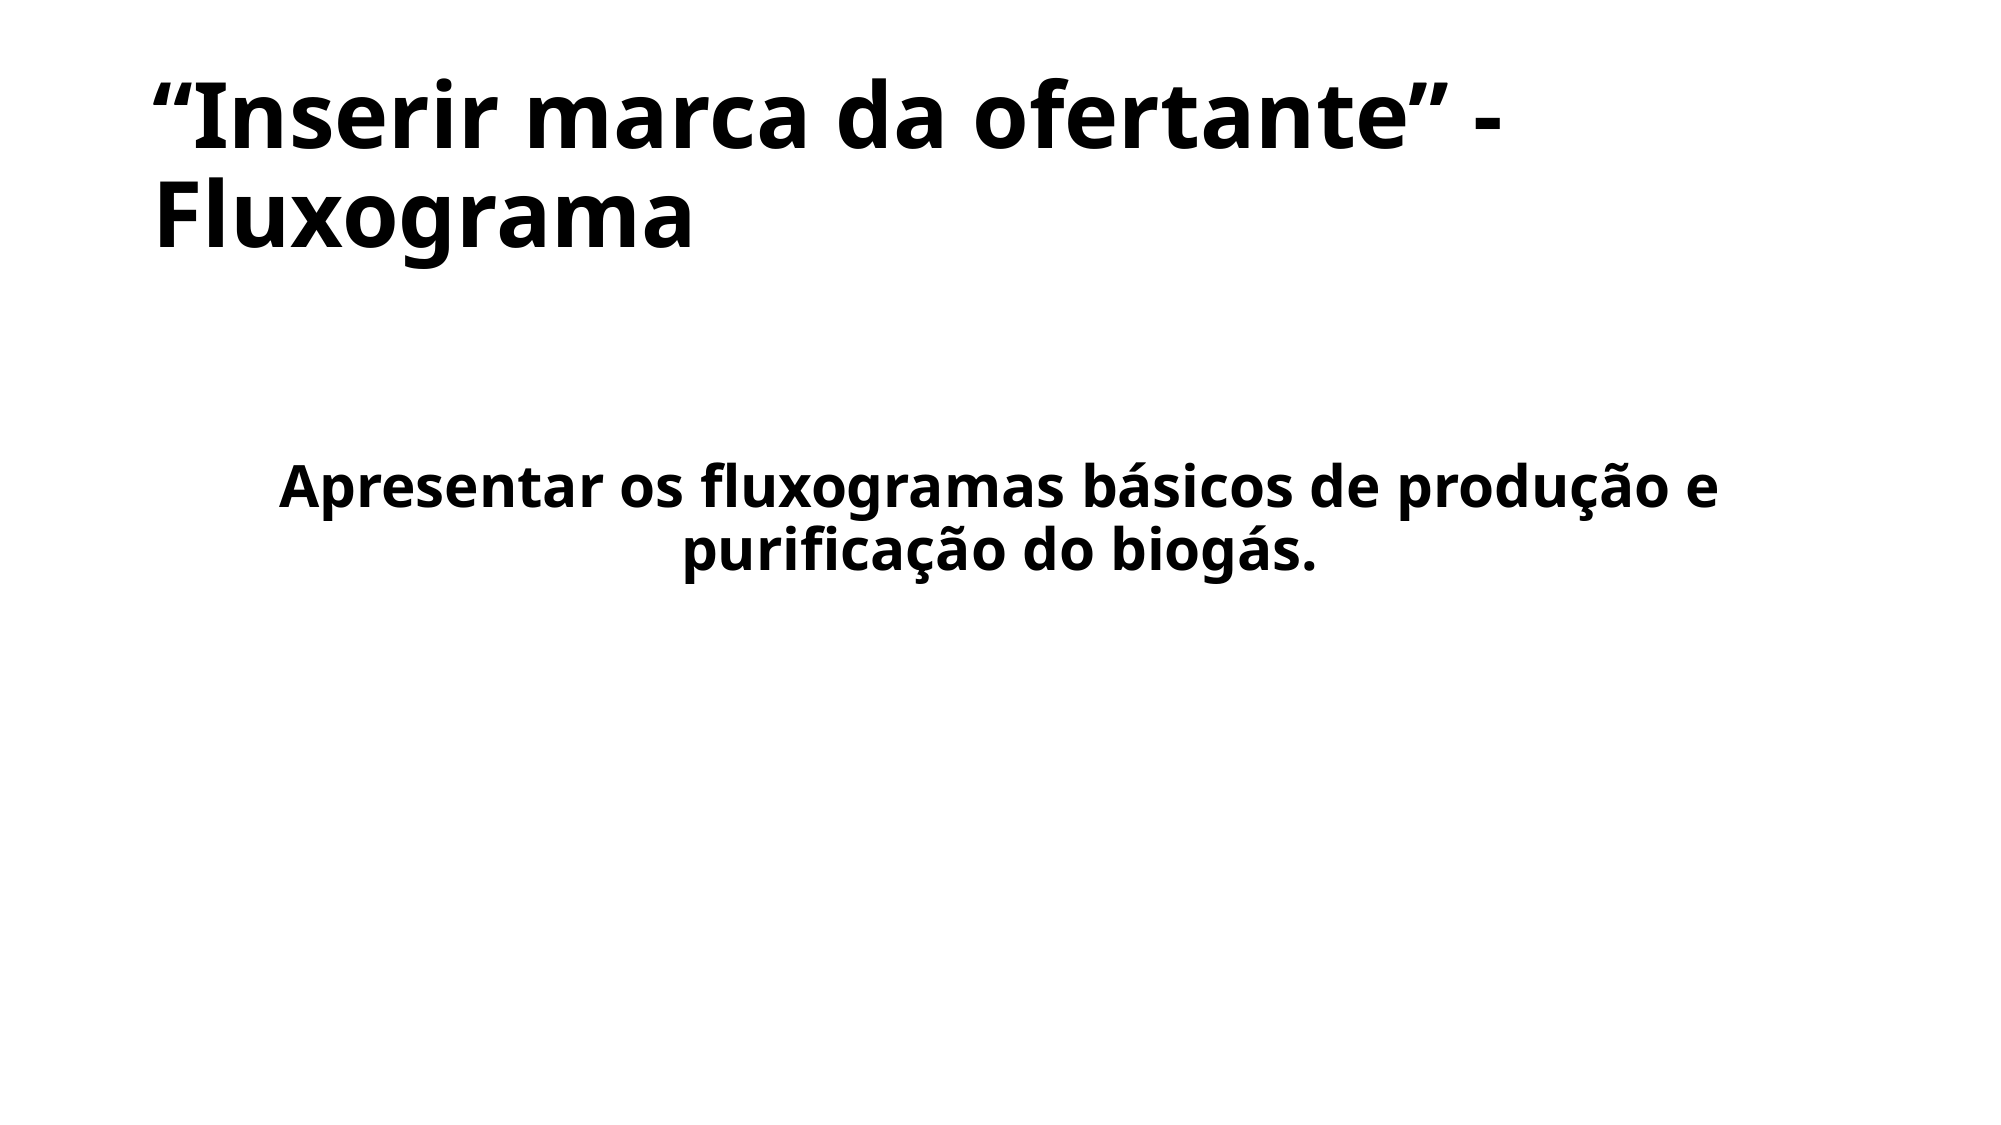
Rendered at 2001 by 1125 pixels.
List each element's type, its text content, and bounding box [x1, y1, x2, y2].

list Apresentar os fluxogramas básicos de produção e purificação do biogás. [137, 449, 1863, 617]
title “Inserir marca da ofertante” - Fluxograma [137, 59, 1863, 278]
